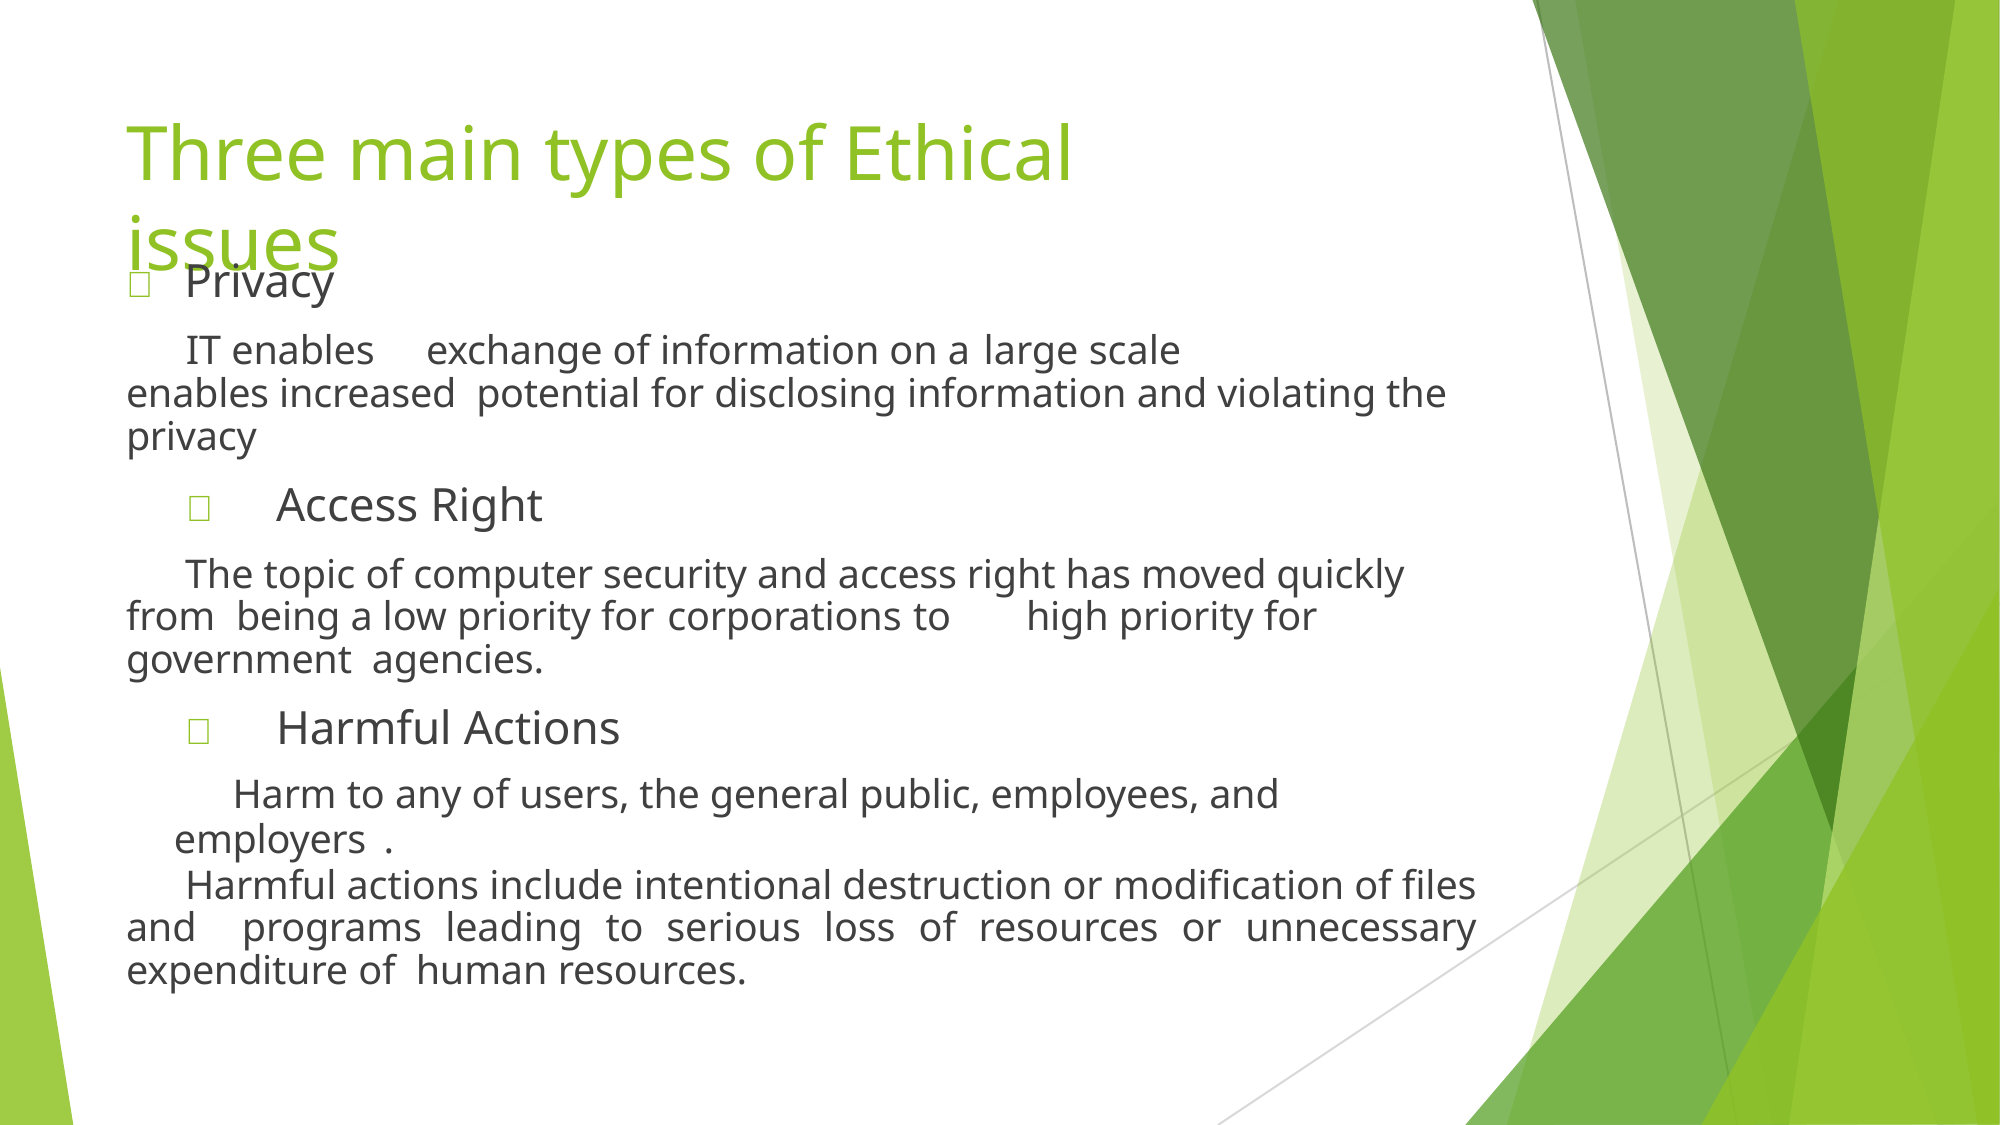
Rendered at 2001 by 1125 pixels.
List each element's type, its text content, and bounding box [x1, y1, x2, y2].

title Three main types of Ethical issues [124, 103, 1274, 229]
text_box  Privacy IT enables exchange of information on a large scale enables increased potential for disclosing information and violating the privacy  Access Right The topic of computer security and access right has moved quickly from being a low priority for corporations to high priority for government agencies.  Harmful Actions Harm to any of users, the general public, employees, and employers . Harmful actions include intentional destruction or modification of files and programs leading to serious loss of resources or unnecessary expenditure of human resources. [124, 229, 1478, 993]
